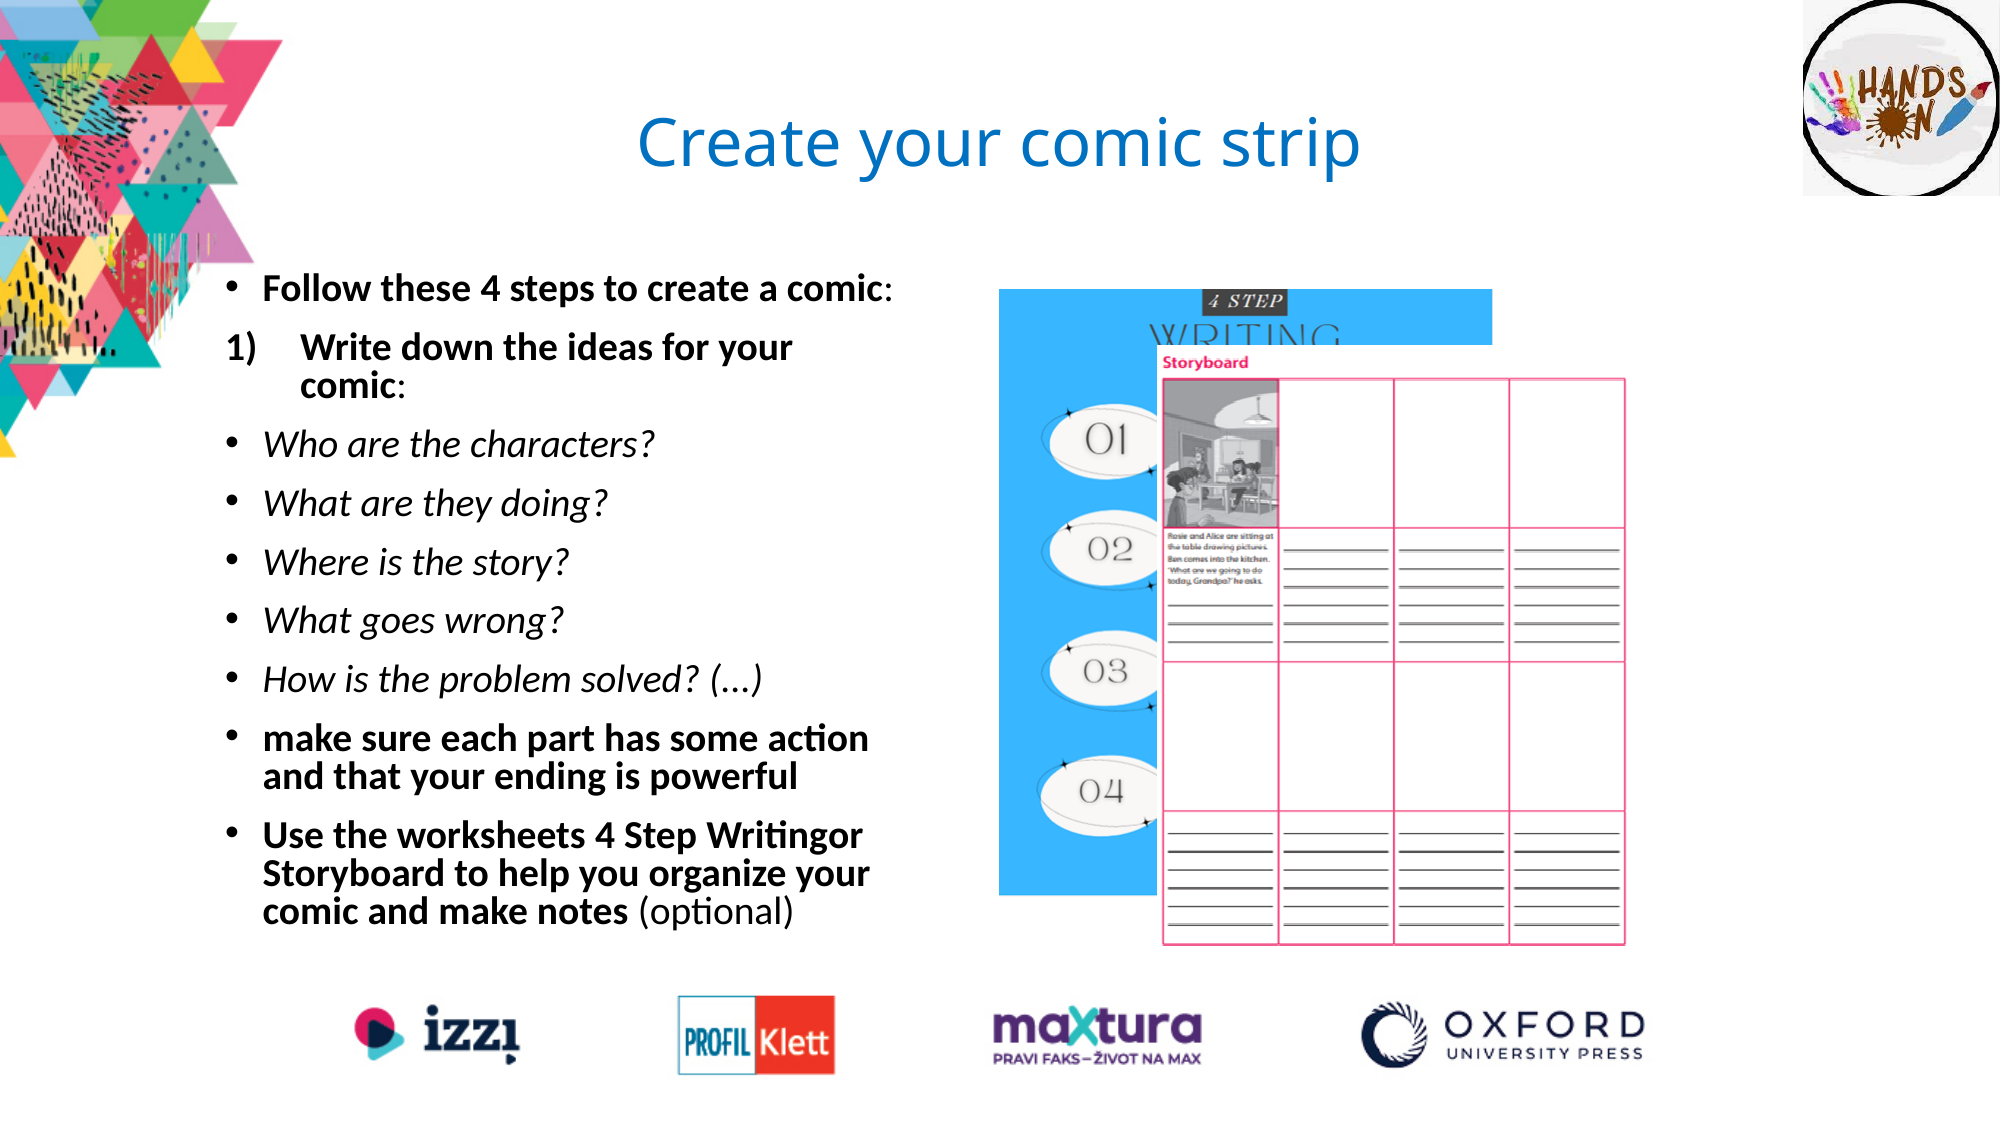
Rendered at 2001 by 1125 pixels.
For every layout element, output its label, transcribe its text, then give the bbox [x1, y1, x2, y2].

list Follow these 4 steps to create a comic: Write down the ideas for your comic: Who are the characters? What are they doing? Where is the story? What goes wrong? How is the problem solved? (...) make sure each part has some action and that your ending is powerful Use the worksheets 4 Step Writingor Storyboard to help you organize your comic and make notes (optional) [210, 264, 917, 965]
picture [0, 0, 2001, 1125]
title Create your comic strip [307, 35, 1693, 254]
